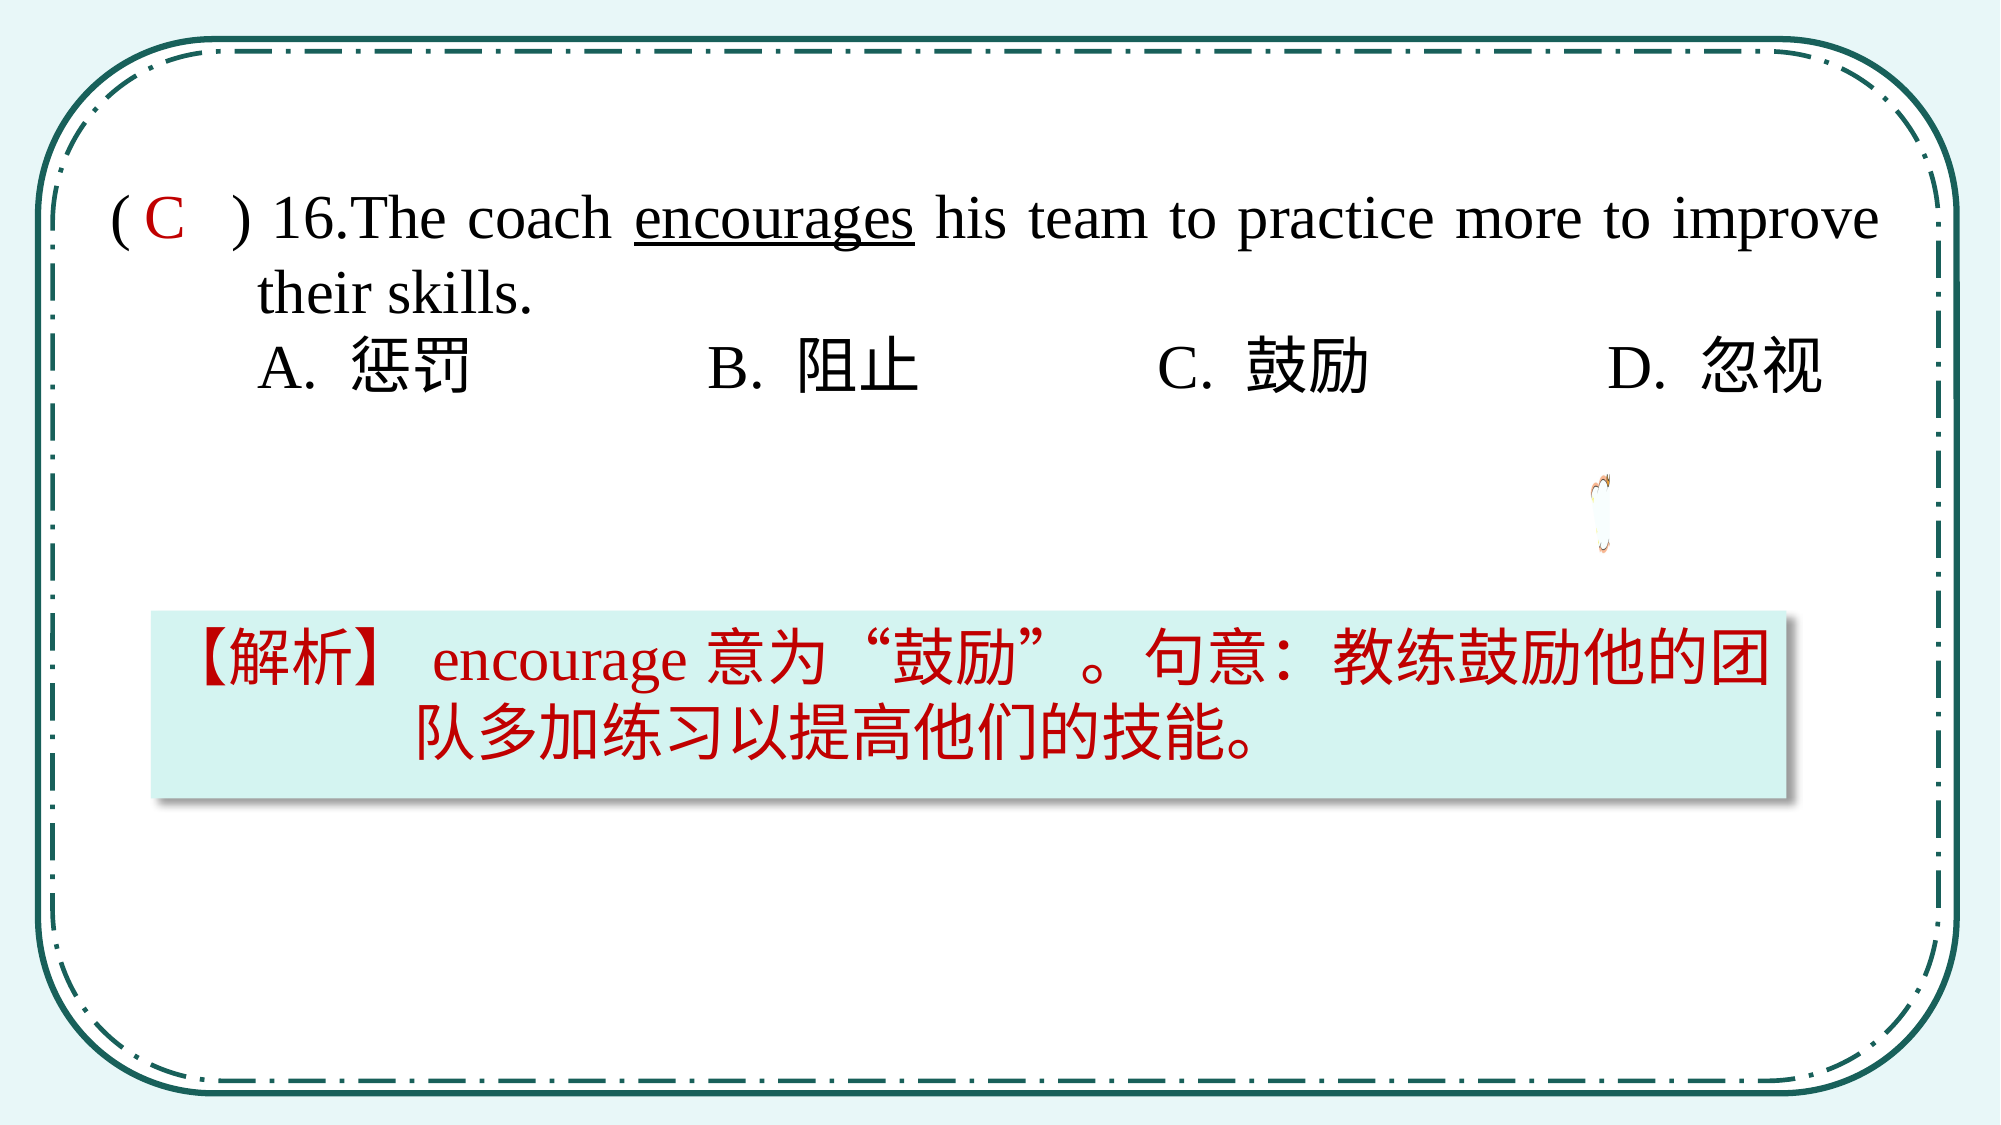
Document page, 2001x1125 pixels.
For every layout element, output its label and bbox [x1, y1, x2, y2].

picture [0, 0, 2000, 1125]
text_box [37, 38, 1958, 1094]
